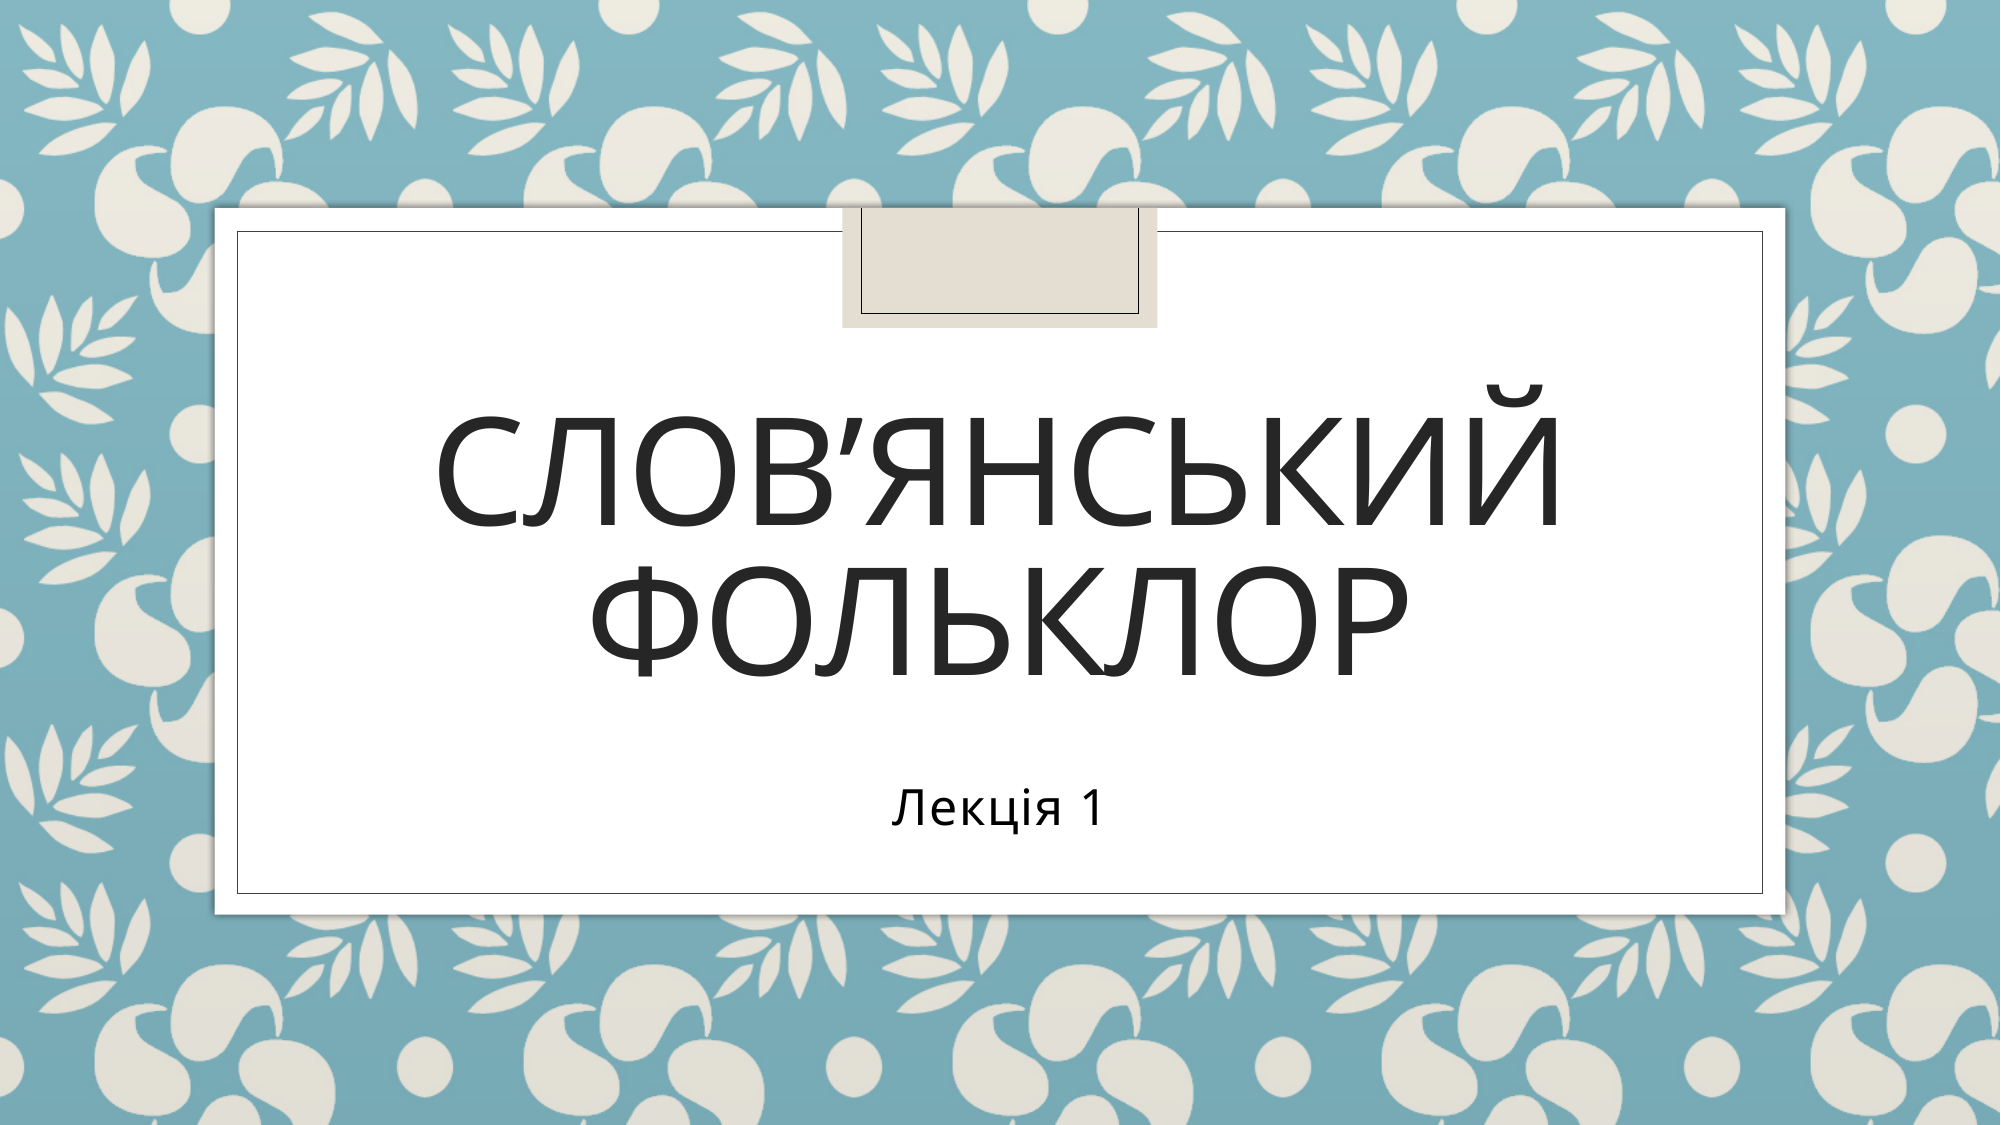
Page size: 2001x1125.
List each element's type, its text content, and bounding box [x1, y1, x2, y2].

subtitle Лекція 1 [256, 768, 1745, 844]
title Слов’янський фольклор [256, 343, 1744, 768]
